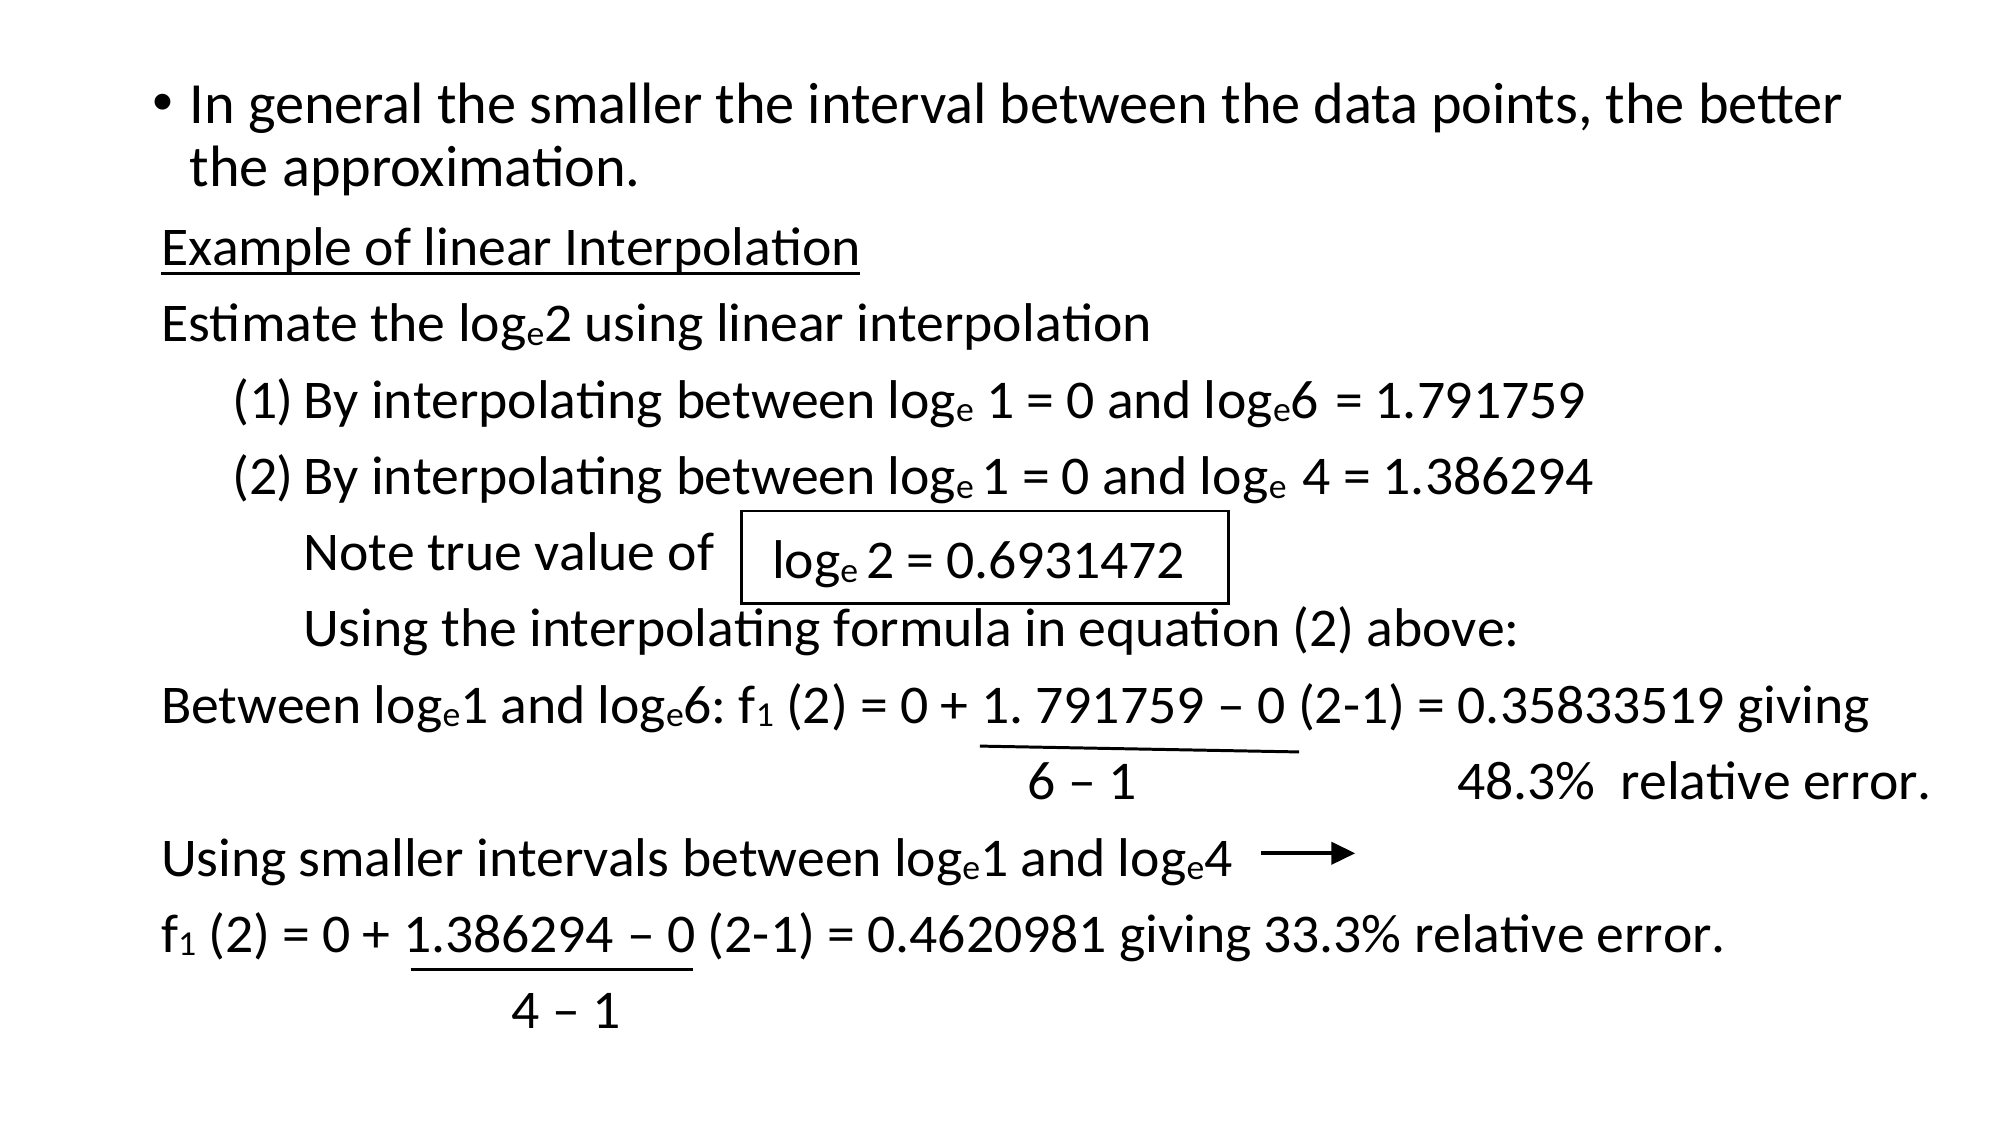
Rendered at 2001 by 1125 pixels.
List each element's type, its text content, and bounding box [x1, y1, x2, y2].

list In general the smaller the interval between the data points, the better the approximation. [137, 66, 1863, 1014]
picture [161, 213, 1950, 1053]
